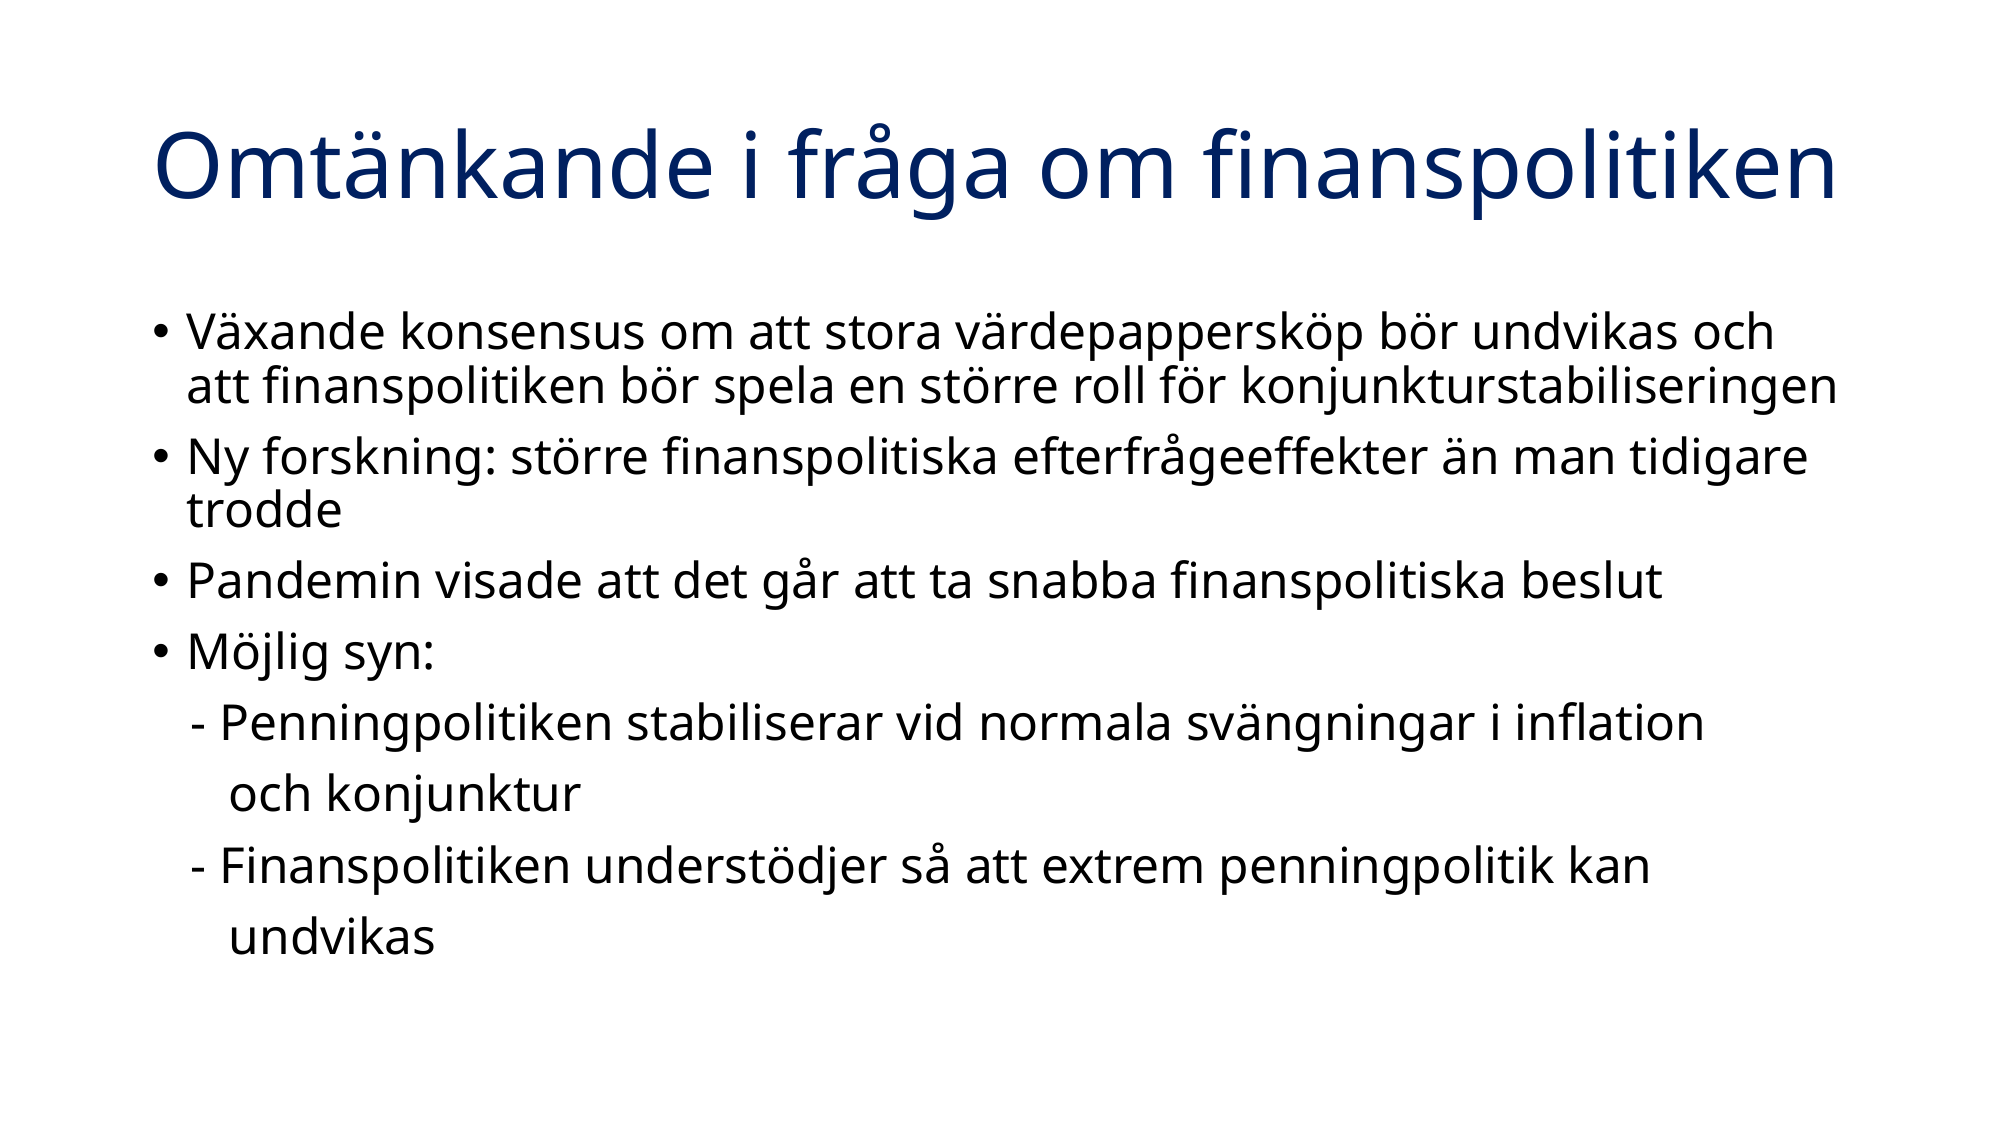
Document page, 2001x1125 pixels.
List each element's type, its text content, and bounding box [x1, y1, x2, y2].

title Omtänkande i fråga om finanspolitiken [137, 59, 1863, 278]
list Växande konsensus om att stora värdepappersköp bör undvikas och att finanspolitiken bör spela en större roll för konjunkturstabiliseringen Ny forskning: större finanspolitiska efterfrågeeffekter än man tidigare trodde Pandemin visade att det går att ta snabba finanspolitiska beslut Möjlig syn: - Penningpolitiken stabiliserar vid normala svängningar i inflation och konjunktur - Finanspolitiken understödjer så att extrem penningpolitik kan undvikas [137, 299, 1863, 1014]
